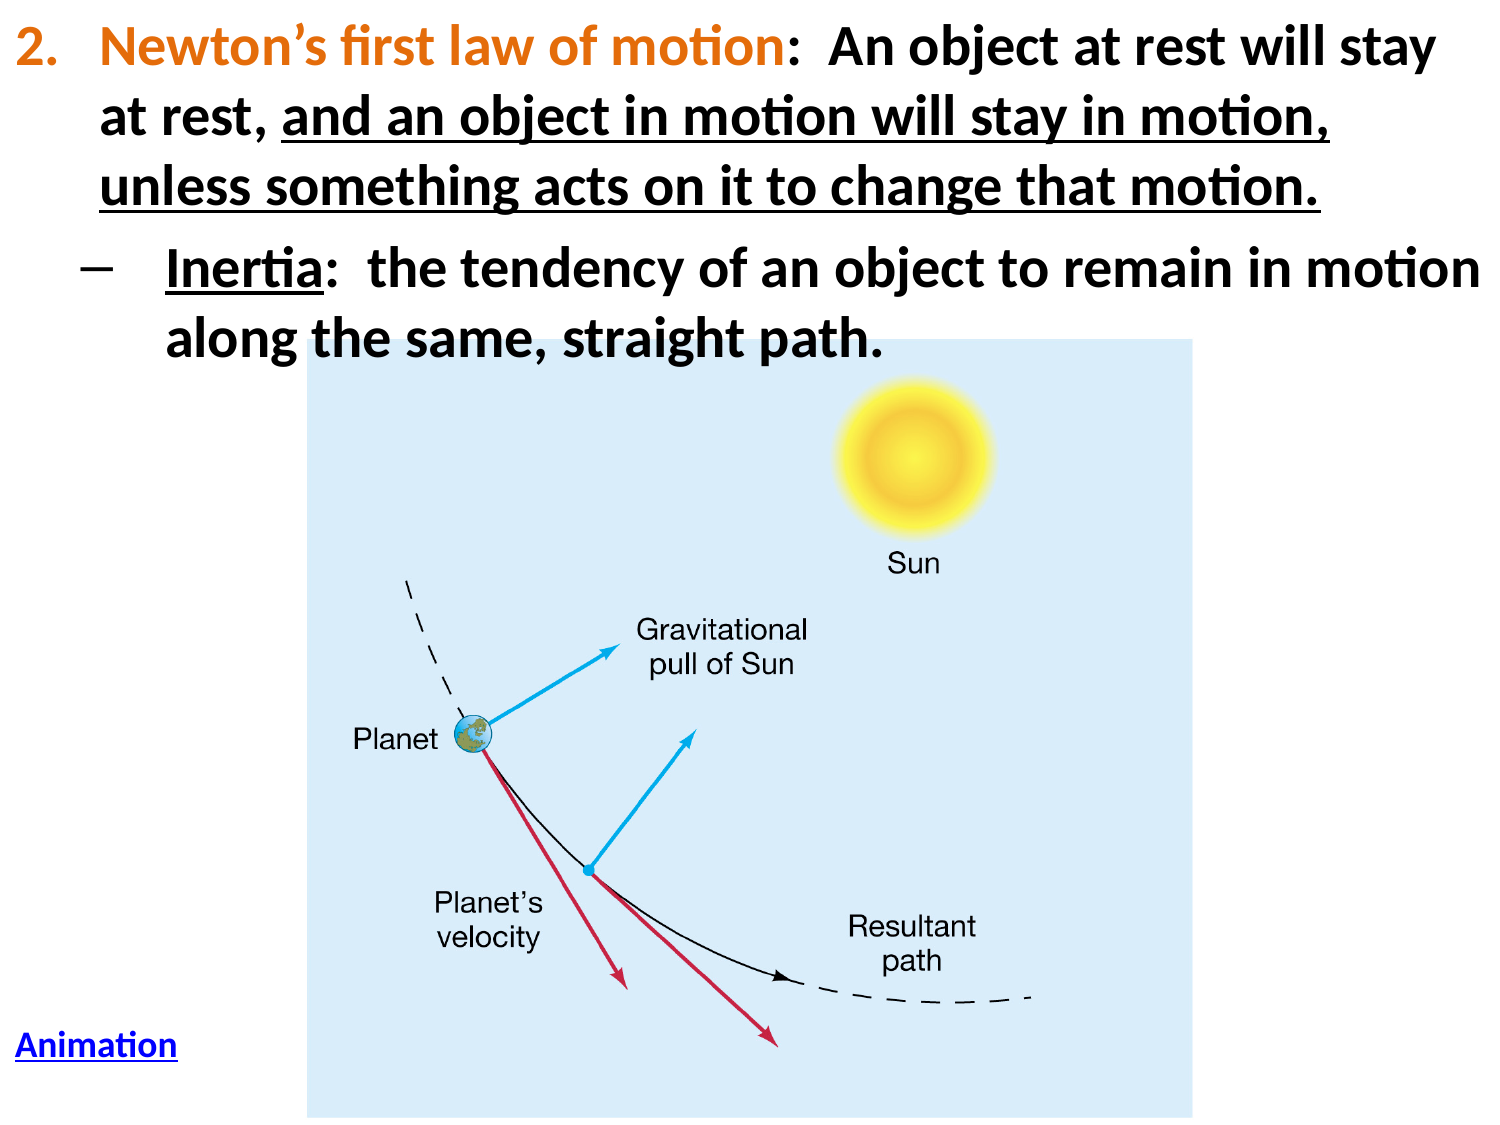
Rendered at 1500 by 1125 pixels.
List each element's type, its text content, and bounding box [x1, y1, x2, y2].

text_box Animation [0, 1012, 200, 1073]
list Newton’s first law of motion: An object at rest will stay at rest, and an object in motion will stay in motion, unless something acts on it to change that motion. Inertia: the tendency of an object to remain in motion along the same, straight path. [0, 0, 1500, 1063]
picture [299, 331, 1201, 1125]
